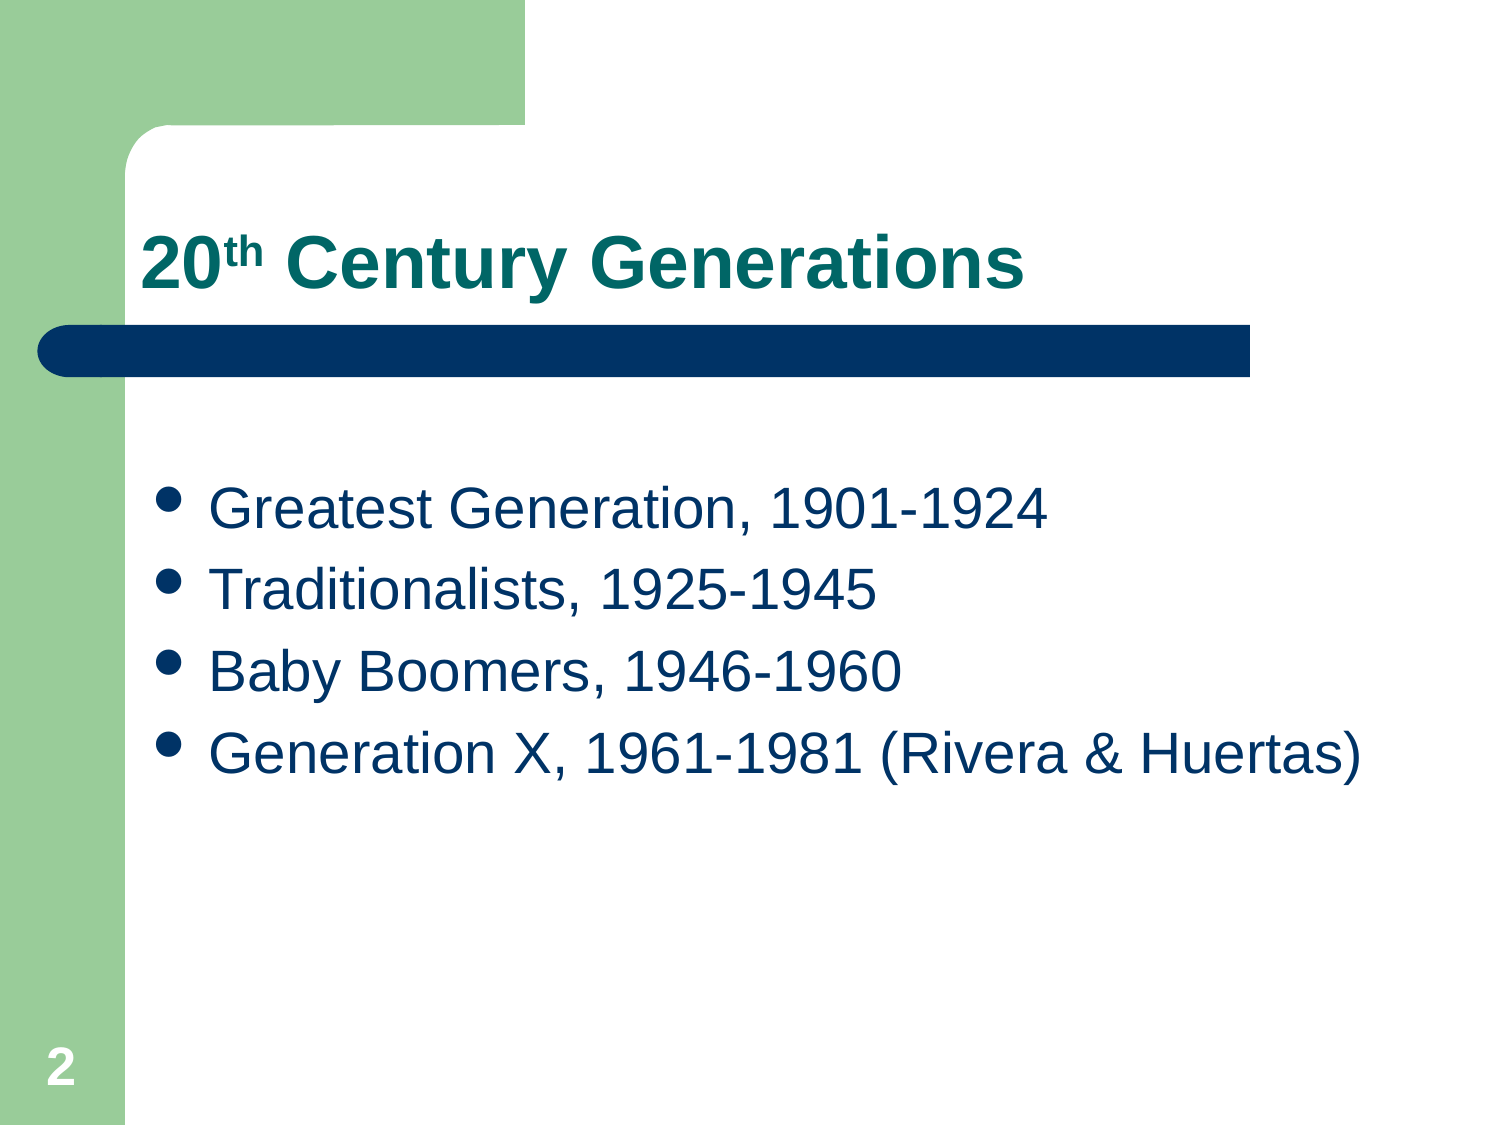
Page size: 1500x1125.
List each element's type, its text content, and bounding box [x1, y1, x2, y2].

list Greatest Generation, 1901-1924 Traditionalists, 1925-1945 Baby Boomers, 1946-1960 Generation X, 1961-1981 (Rivera & Huertas) [137, 462, 1400, 999]
slide_number 2 [13, 1023, 111, 1105]
title 20th Century Generations [124, 124, 1426, 313]
